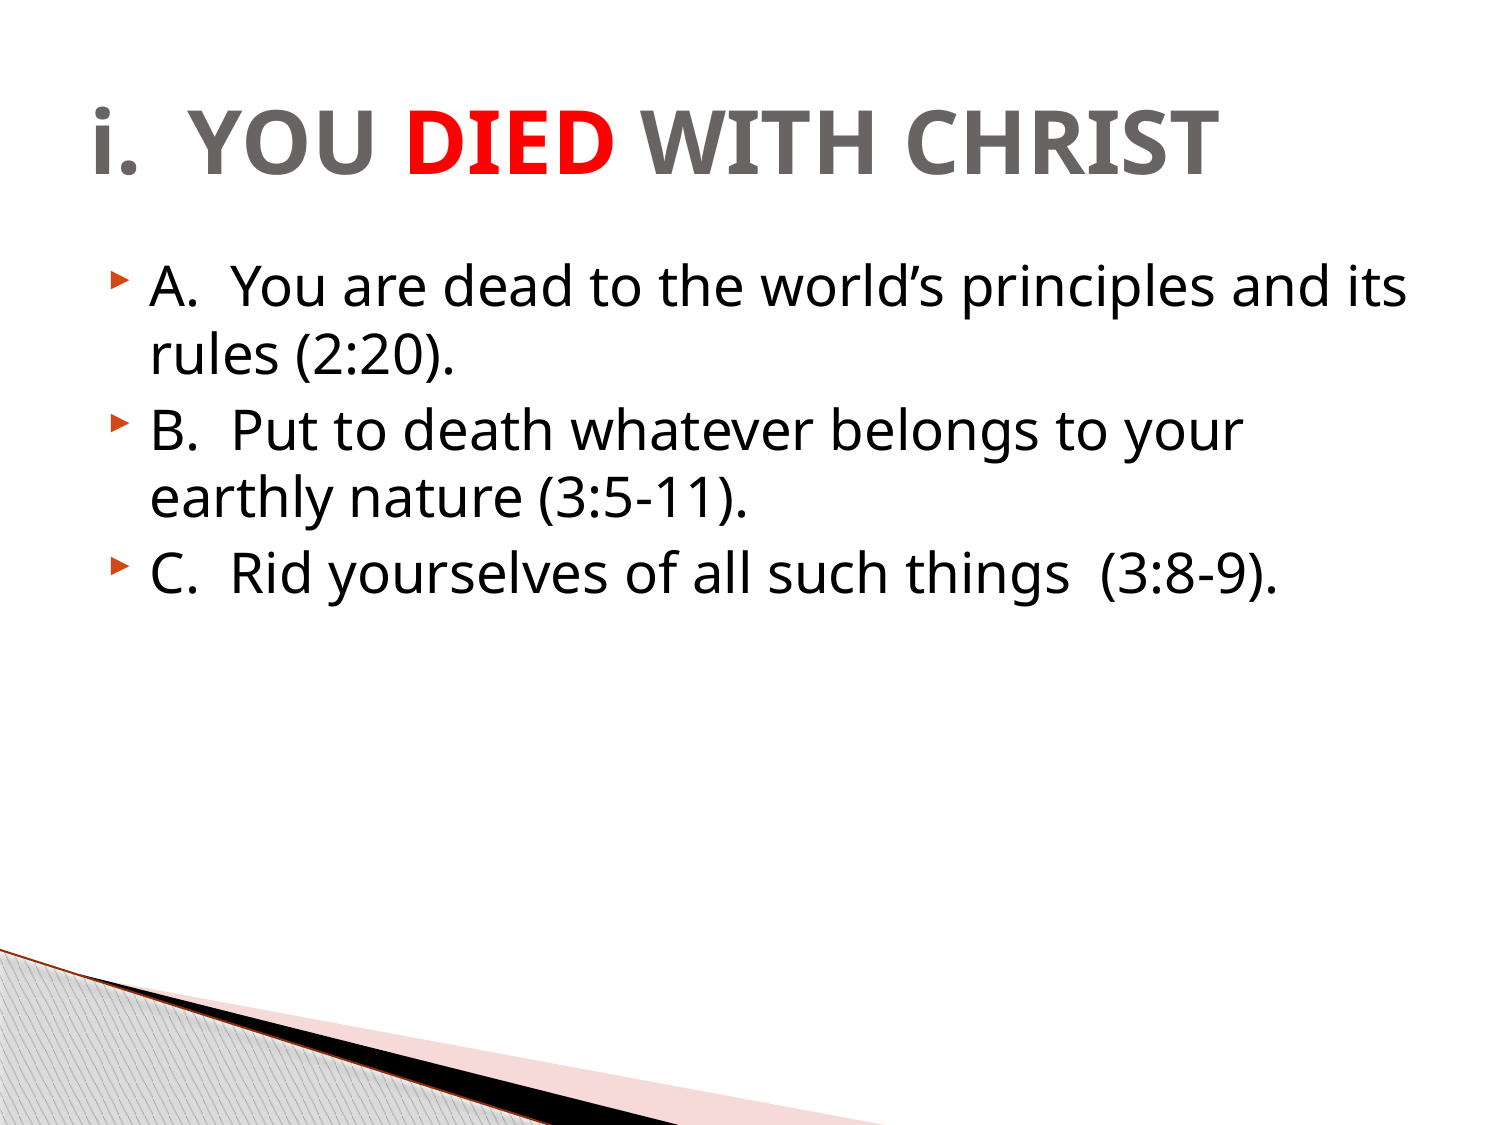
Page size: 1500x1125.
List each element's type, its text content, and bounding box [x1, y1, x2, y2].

title i. YOU DIED WITH CHRIST [75, 45, 1425, 233]
list A. You are dead to the world’s principles and its rules (2:20). B. Put to death whatever belongs to your earthly nature (3:5-11). C. Rid yourselves of all such things (3:8-9). [75, 243, 1425, 986]
